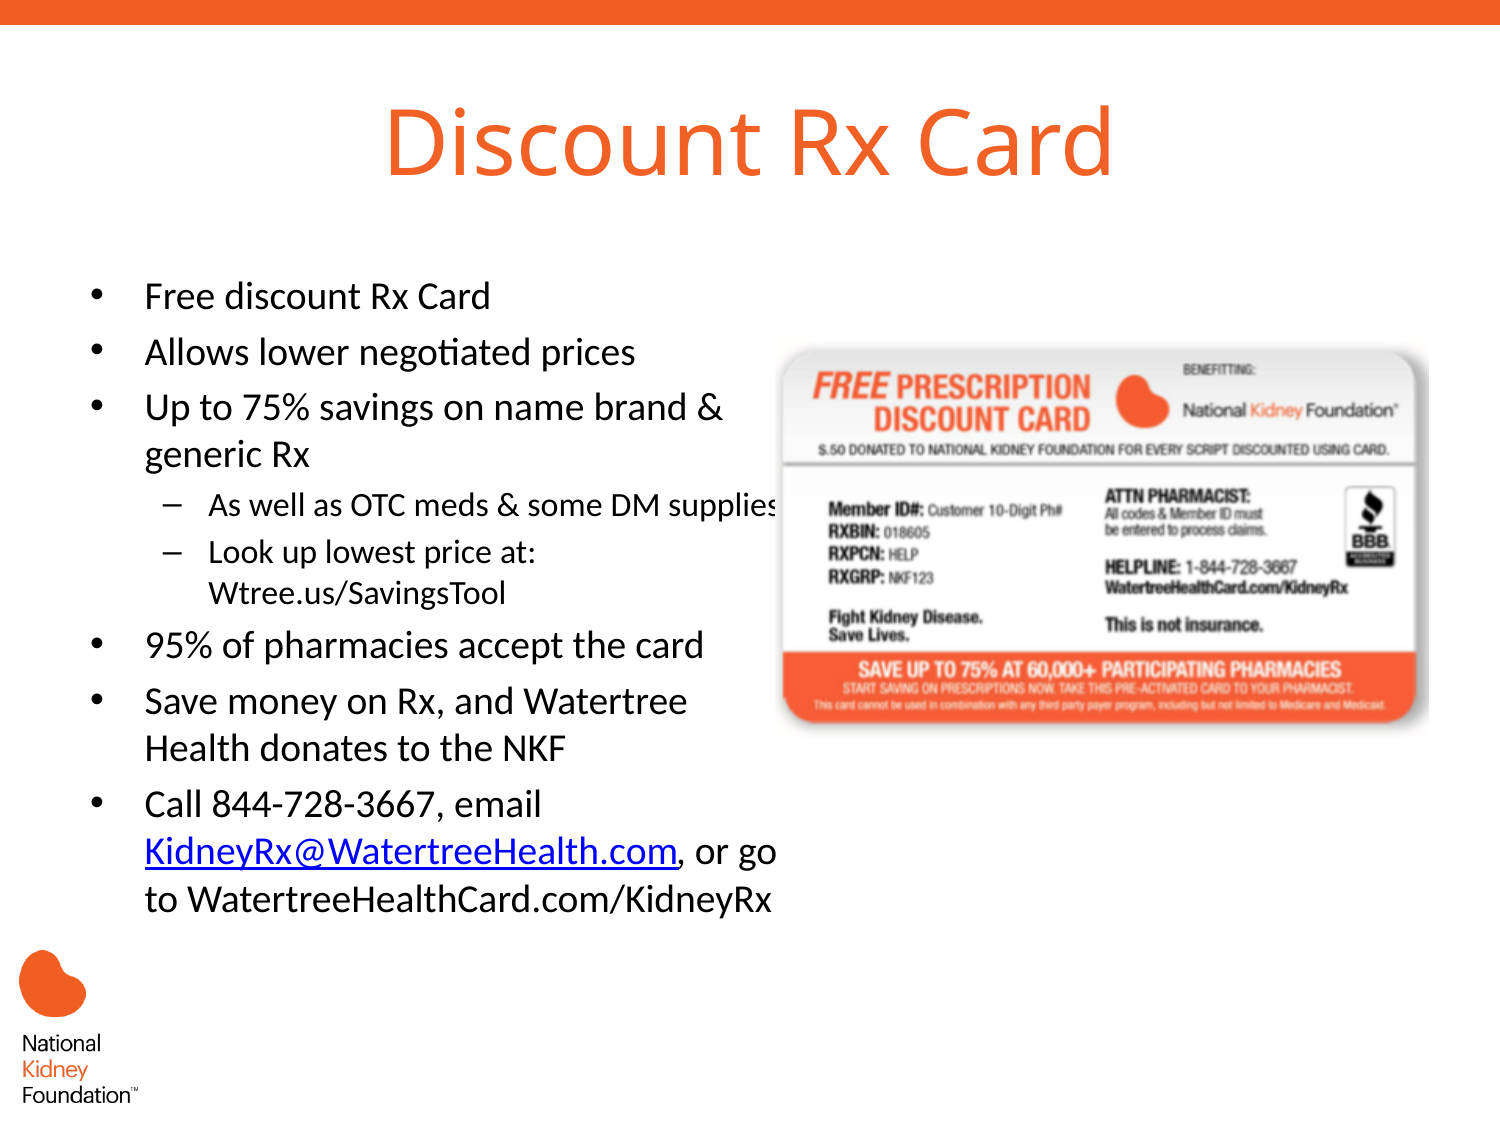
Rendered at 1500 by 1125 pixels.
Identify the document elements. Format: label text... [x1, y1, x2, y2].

title Discount Rx Card [75, 45, 1425, 233]
list Free discount Rx Card Allows lower negotiated prices Up to 75% savings on name brand & generic Rx As well as OTC meds & some DM supplies Look up lowest price at: Wtree.us/SavingsTool 95% of pharmacies accept the card Save money on Rx, and Watertree Health donates to the NKF Call 844-728-3667, email KidneyRx@WatertreeHealth.com, or go to WatertreeHealthCard.com/KidneyRx [75, 262, 800, 1005]
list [774, 337, 1429, 740]
